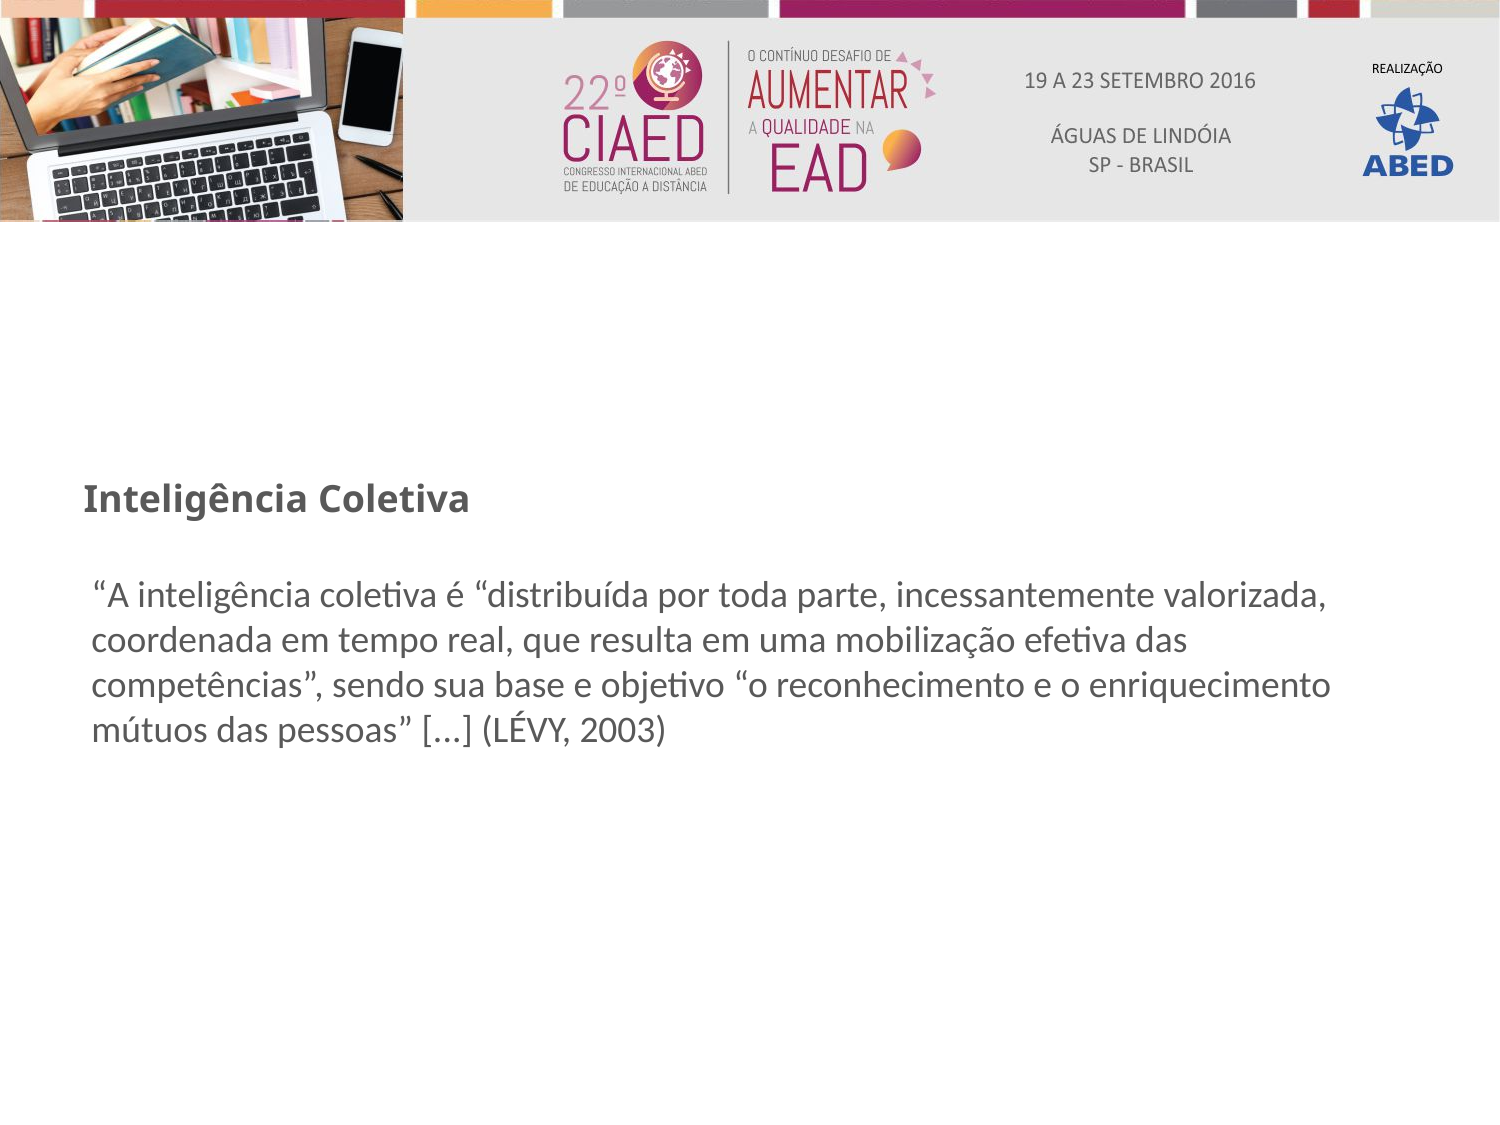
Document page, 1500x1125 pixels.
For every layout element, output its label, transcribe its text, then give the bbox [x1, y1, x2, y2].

picture [0, 0, 1500, 222]
text_box Inteligência Coletiva [68, 467, 486, 528]
text_box “A inteligência coletiva é “distribuída por toda parte, incessantemente valorizada, coordenada em tempo real, que resulta em uma mobilização efetiva das competências”, sendo sua base e objetivo “o reconhecimento e o enriquecimento mútuos das pessoas” [...] (LÉVY, 2003) [76, 562, 1376, 758]
